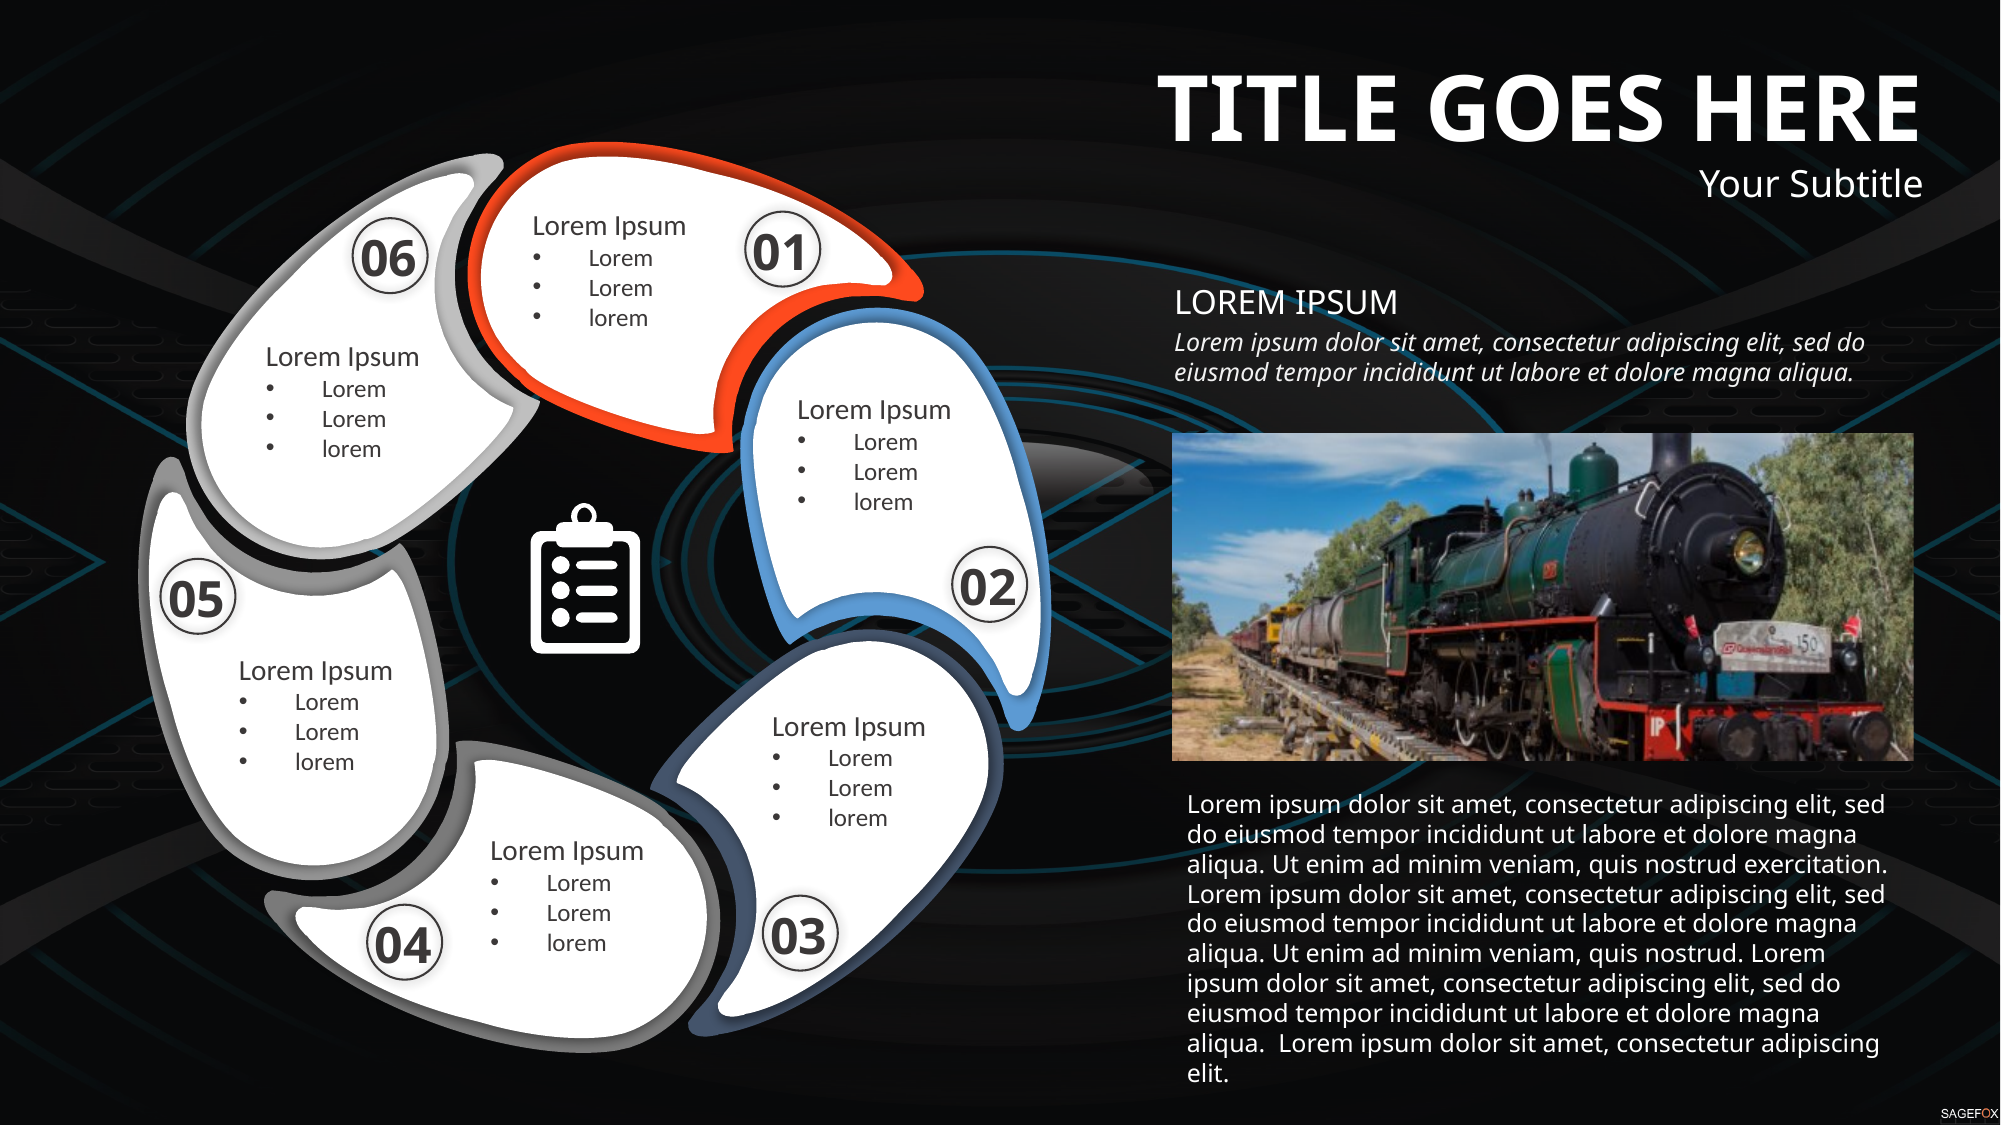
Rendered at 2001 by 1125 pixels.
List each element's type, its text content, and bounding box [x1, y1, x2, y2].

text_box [944, 546, 1033, 624]
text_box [96, 470, 451, 879]
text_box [530, 502, 641, 654]
text_box TITLE GOES HERE Your Subtitle [1035, 42, 1939, 212]
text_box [739, 309, 1093, 717]
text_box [737, 211, 826, 289]
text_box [186, 152, 541, 560]
text_box [1171, 432, 1915, 762]
text_box Lorem ipsum dolor sit amet, consectetur adipiscing elit, sed do eiusmod tempor incididunt ut labore et dolore magna aliqua. Ut enim ad minim veniam, quis nostrud exercitation. Lorem ipsum dolor sit amet, consectetur adipiscing elit, sed do eiusmod tempor incididunt ut labore et dolore magna aliqua. Ut enim ad minim veniam, quis nostrud. Lorem ipsum dolor sit amet, consectetur adipiscing elit, sed do eiusmod tempor incididunt ut labore et dolore magna aliqua. Lorem ipsum dolor sit amet, consectetur adipiscing elit. [1172, 780, 1914, 1096]
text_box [359, 904, 447, 982]
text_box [506, 72, 860, 480]
picture [0, 0, 2001, 1125]
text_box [152, 558, 241, 636]
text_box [650, 629, 1004, 1037]
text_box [345, 218, 433, 296]
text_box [755, 895, 843, 973]
text_box LOREM IPSUM Lorem ipsum dolor sit amet, consectetur adipiscing elit, sed do eiusmod tempor incididunt ut labore et dolore magna aliqua. [1159, 273, 1909, 394]
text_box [327, 714, 682, 1122]
